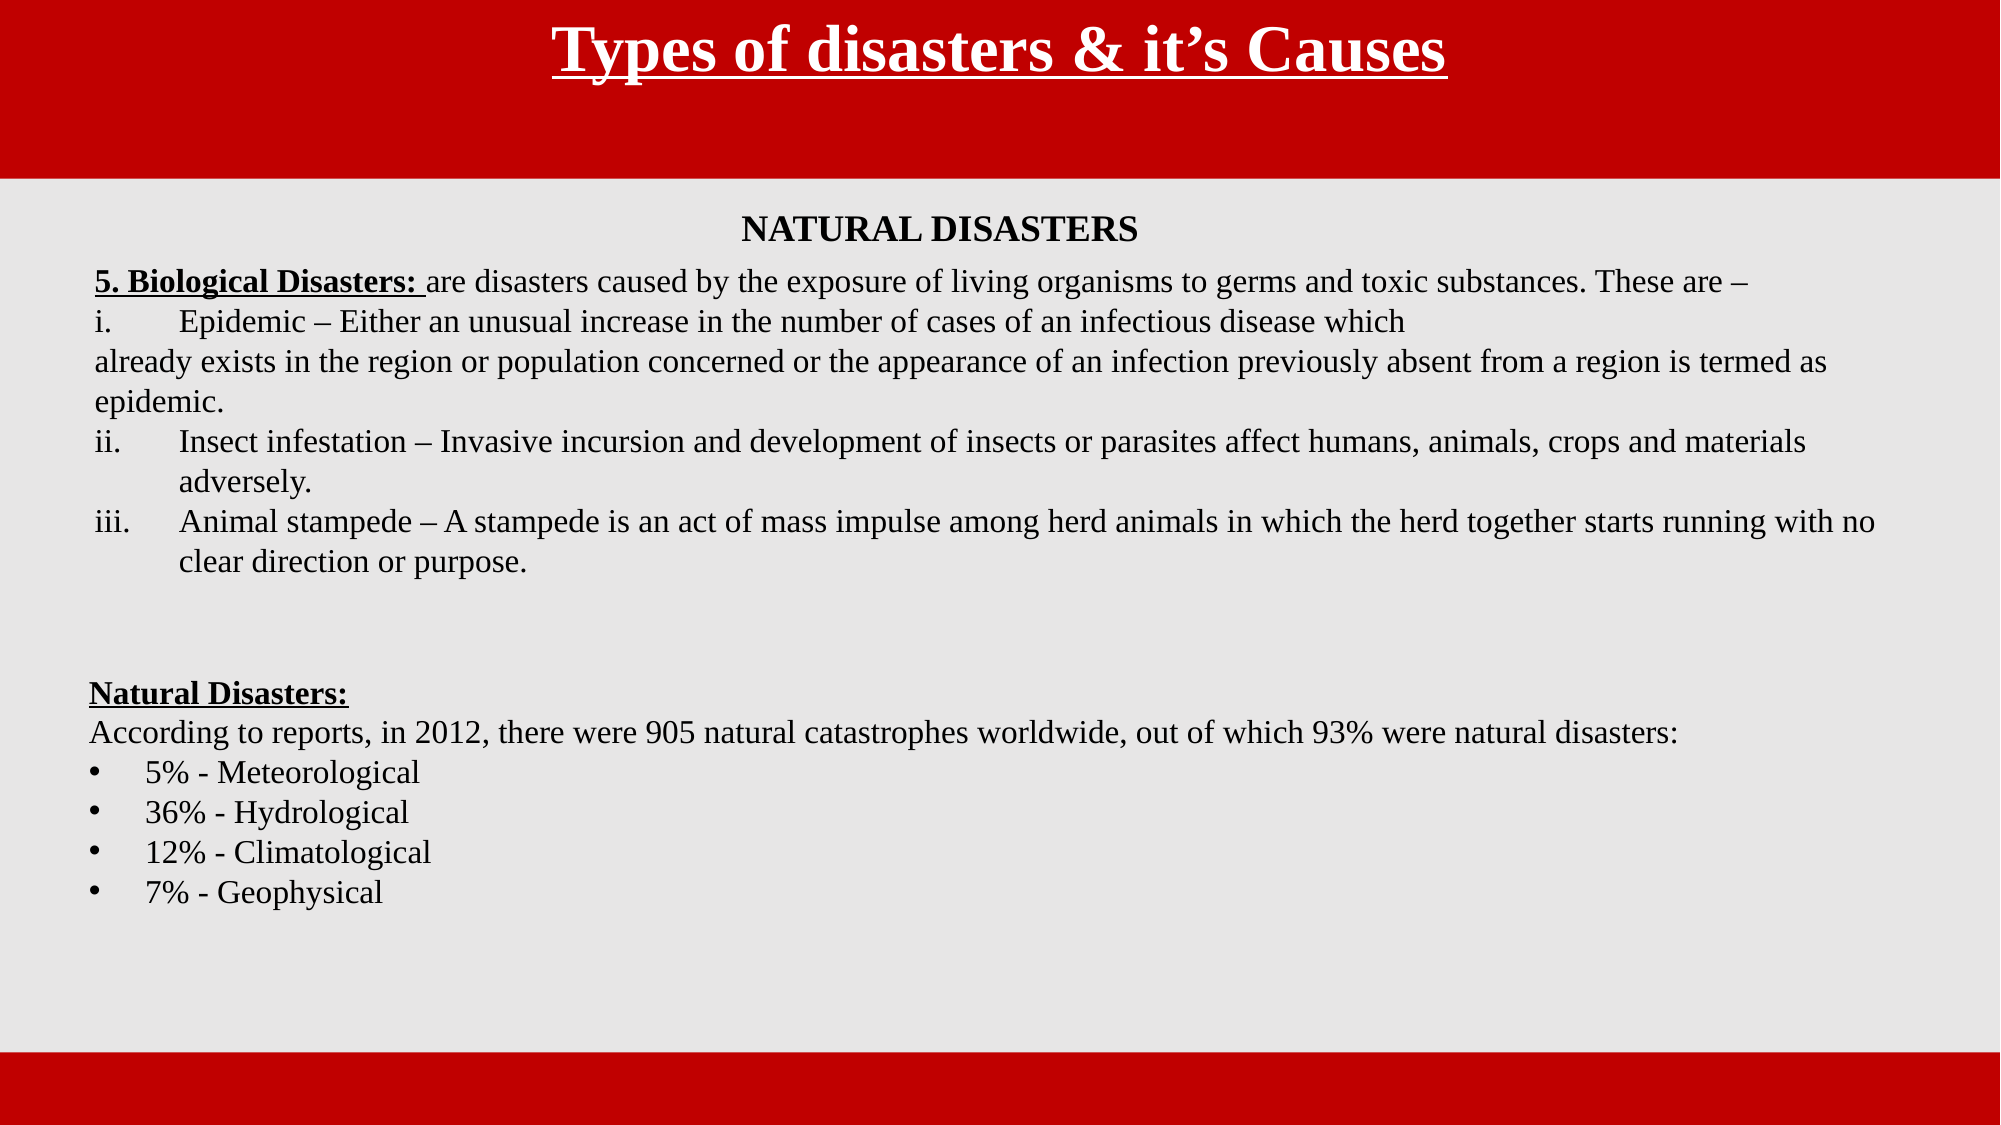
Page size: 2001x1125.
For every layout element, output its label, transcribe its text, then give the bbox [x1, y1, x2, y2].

text_box [0, 1052, 2000, 1125]
text_box Types of disasters & it’s Causes [0, 0, 2000, 179]
text_box 5. Biological Disasters: are disasters caused by the exposure of living organisms to germs and toxic substances. These are – Epidemic – Either an unusual increase in the number of cases of an infectious disease which already exists in the region or population concerned or the appearance of an infection previously absent from a region is termed as epidemic. Insect infestation – Invasive incursion and development of insects or parasites affect humans, animals, crops and materials adversely. Animal stampede – A stampede is an act of mass impulse among herd animals in which the herd together starts running with no clear direction or purpose. [79, 251, 1958, 587]
text_box NATURAL DISASTERS [726, 196, 1860, 251]
text_box Natural Disasters: According to reports, in 2012, there were 905 natural catastrophes worldwide, out of which 93% were natural disasters: 5% - Meteorological 36% - Hydrological 12% - Climatological 7% - Geophysical [74, 663, 1879, 918]
